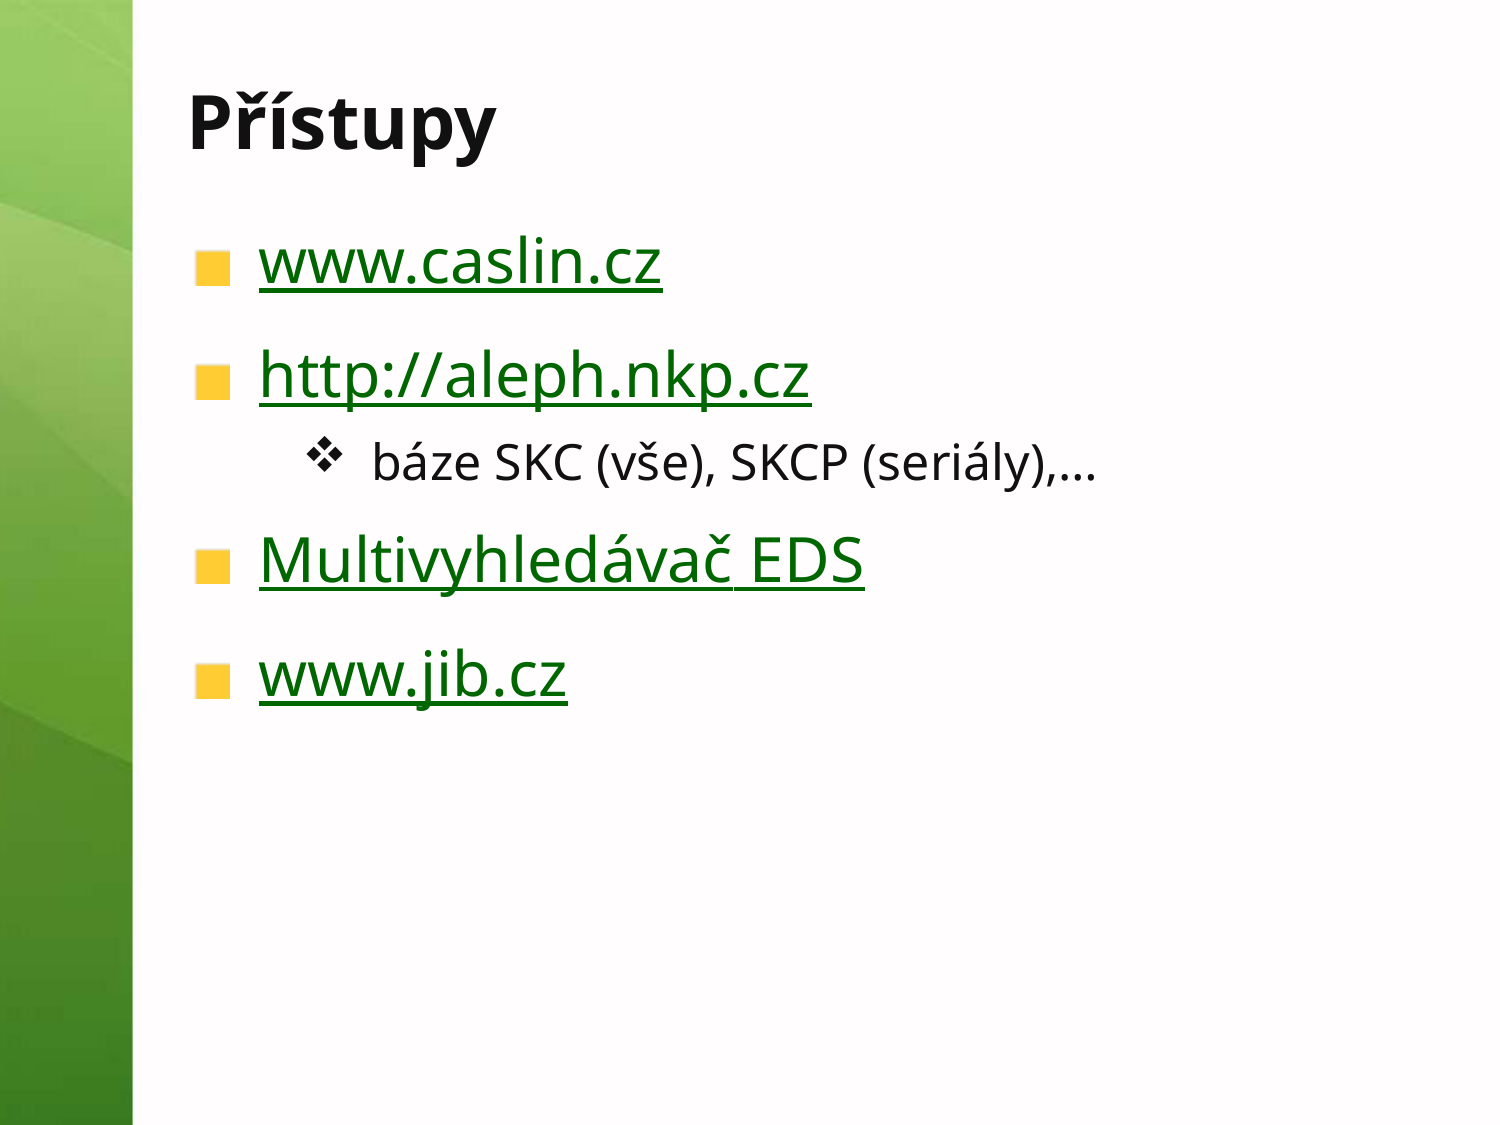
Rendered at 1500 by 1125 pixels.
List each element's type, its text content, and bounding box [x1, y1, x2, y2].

picture [0, 0, 1500, 1125]
list www.caslin.cz http://aleph.nkp.cz báze SKC (vše), SKCP (seriály),… Multivyhledávač EDS www.jib.cz [171, 196, 1447, 1094]
title Přístupy [171, 77, 1447, 161]
